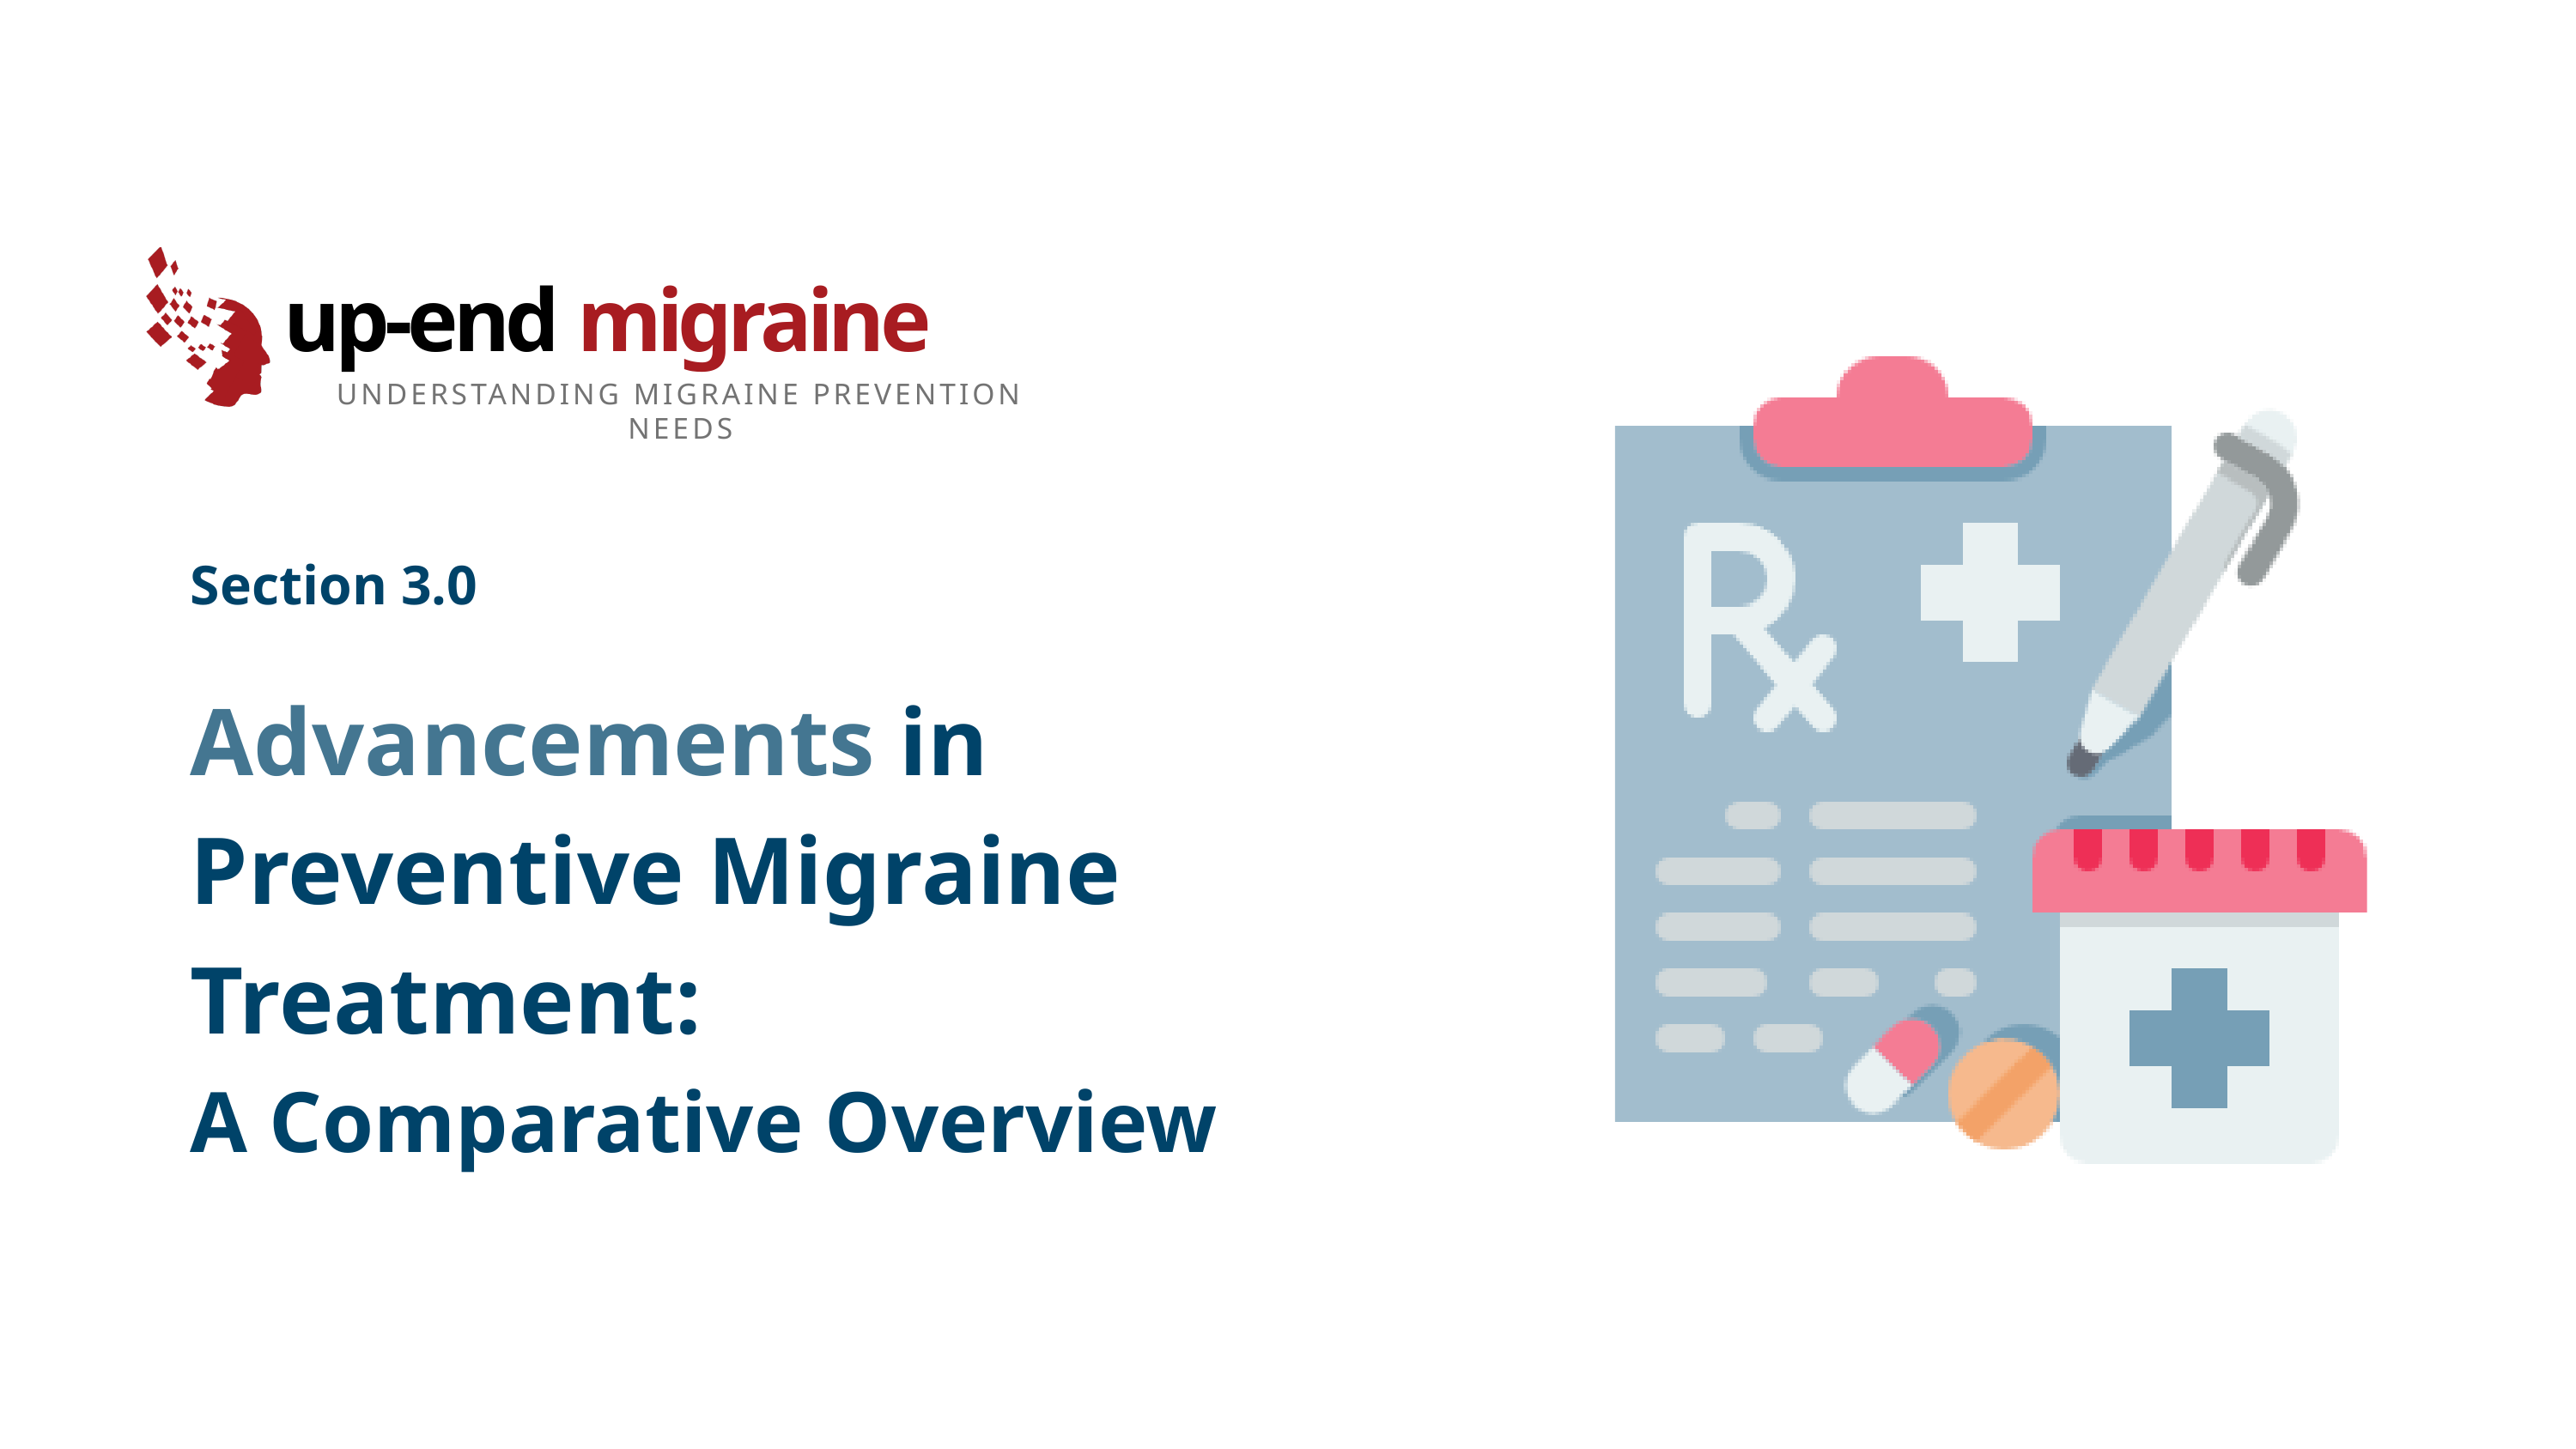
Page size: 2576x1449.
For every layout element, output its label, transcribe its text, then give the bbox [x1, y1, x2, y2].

text_box Advancements in Preventive Migraine Treatment: A Comparative Overview [190, 664, 1492, 1299]
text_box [144, 246, 1268, 412]
text_box Section 3.0 [190, 540, 1288, 615]
text_box [1614, 356, 2367, 1164]
